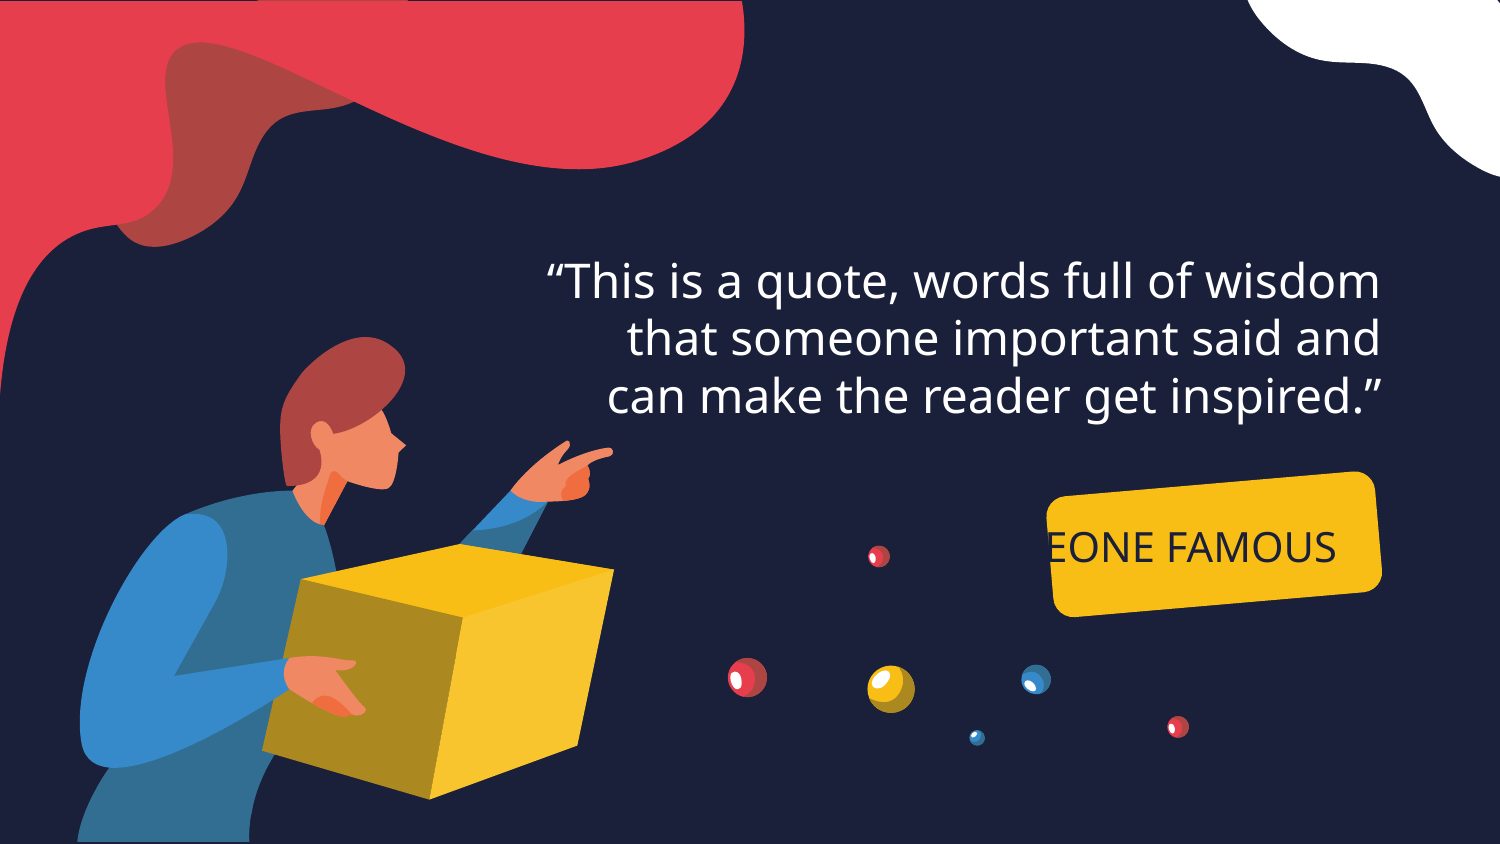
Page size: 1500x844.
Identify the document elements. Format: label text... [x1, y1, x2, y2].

text_box [1049, 471, 1383, 618]
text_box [67, 336, 615, 843]
subtitle “This is a quote, words full of wisdom that someone important said and can make the reader get inspired.” [489, 204, 1436, 469]
title —SOMEONE FAMOUS [797, 506, 1353, 562]
